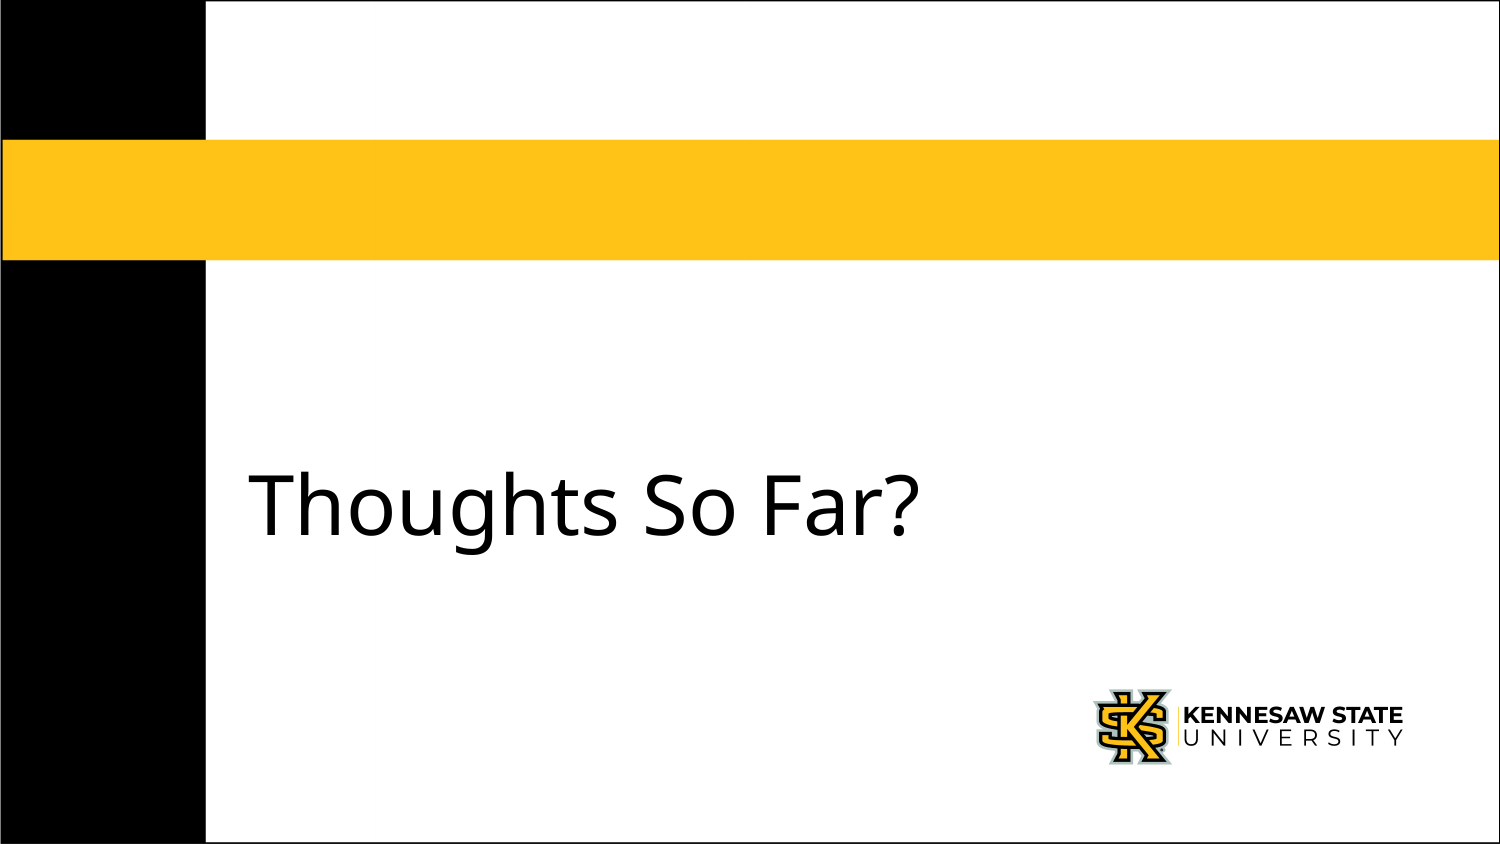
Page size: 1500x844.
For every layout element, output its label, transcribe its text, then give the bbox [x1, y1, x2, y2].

picture [0, 0, 1500, 844]
title Thoughts So Far? [233, 210, 1397, 562]
